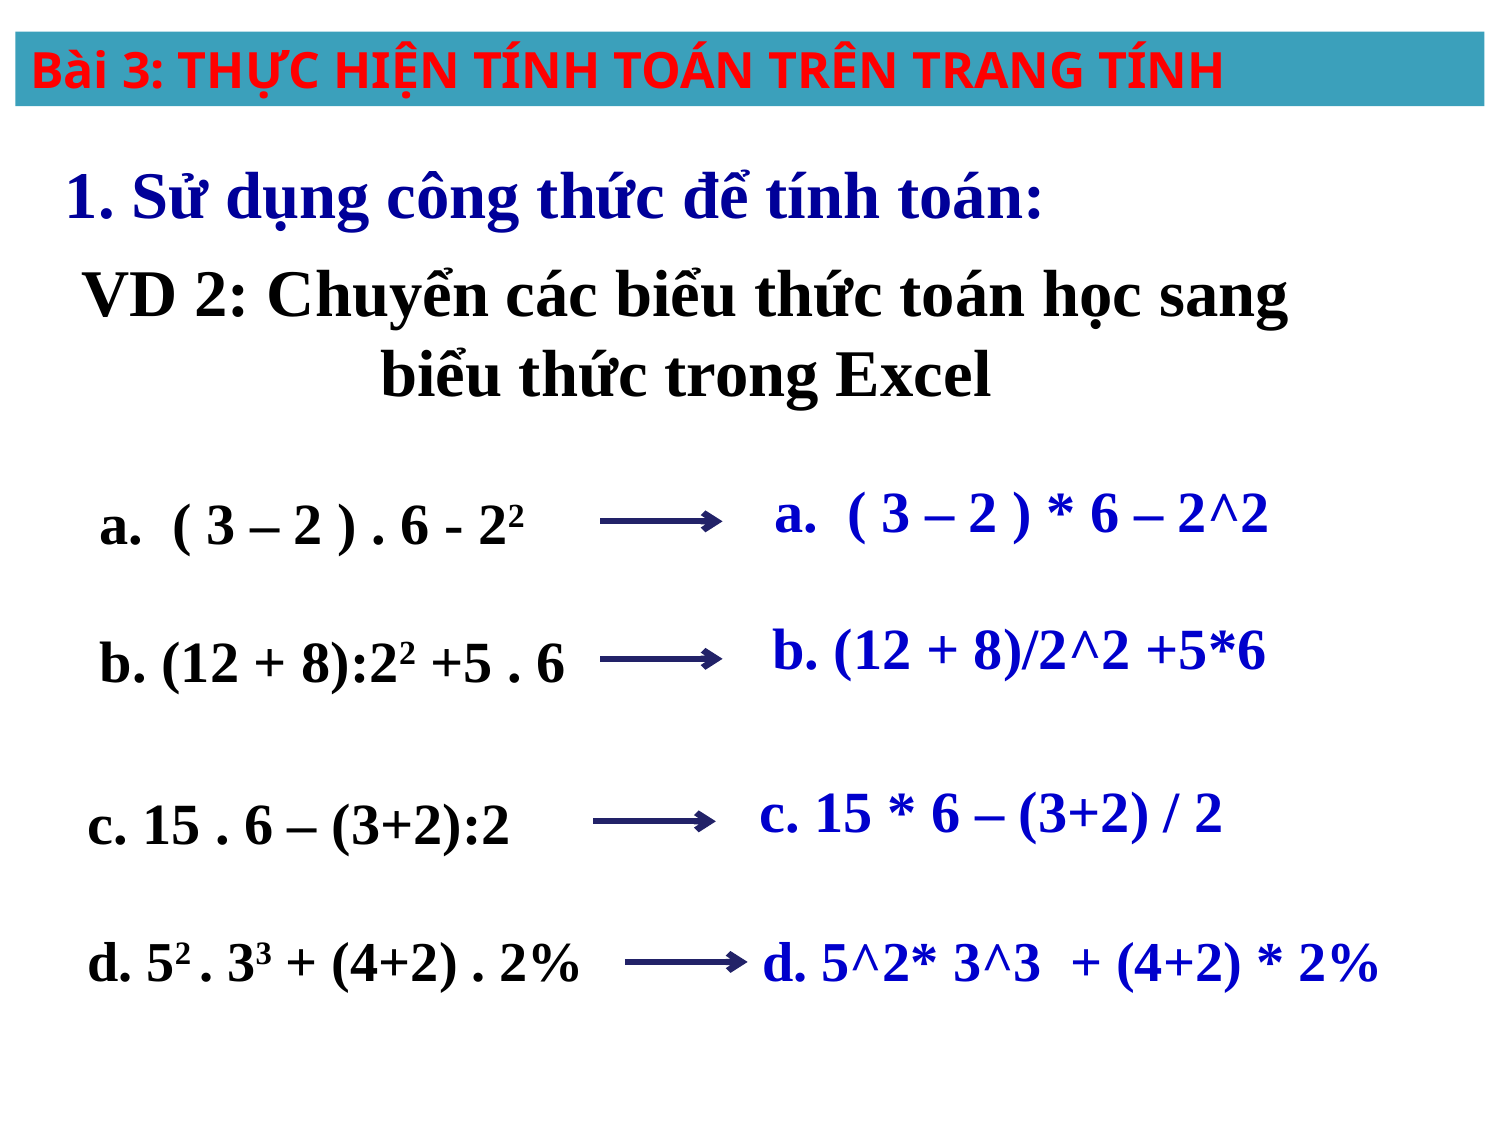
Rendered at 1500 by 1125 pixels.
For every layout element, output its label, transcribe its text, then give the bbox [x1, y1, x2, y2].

text_box c. 15 . 6 – (3+2):2 [72, 778, 613, 864]
text_box a. ( 3 – 2 ) * 6 – 2^2 [760, 466, 1425, 551]
text_box d. 5^2* 3^3 + (4+2) * 2% [747, 917, 1413, 1000]
text_box a. ( 3 – 2 ) . 6 - 22 [85, 478, 750, 564]
text_box b. (12 + 8)/2^2 +5*6 [757, 603, 1423, 689]
title VD 2: Chuyển các biểu thức toán học sang biểu thức trong Excel [0, 227, 1373, 431]
text_box Bài 3: THỰC HIỆN TÍNH TOÁN TRÊN TRANG TÍNH [15, 31, 1485, 107]
text_box b. (12 + 8):22 +5 . 6 [85, 616, 613, 701]
text_box d. 52 . 33 + (4+2) . 2% [72, 917, 650, 1000]
text_box 1. Sử dụng công thức để tính toán: [50, 153, 1150, 240]
text_box c. 15 * 6 – (3+2) / 2 [745, 766, 1411, 851]
